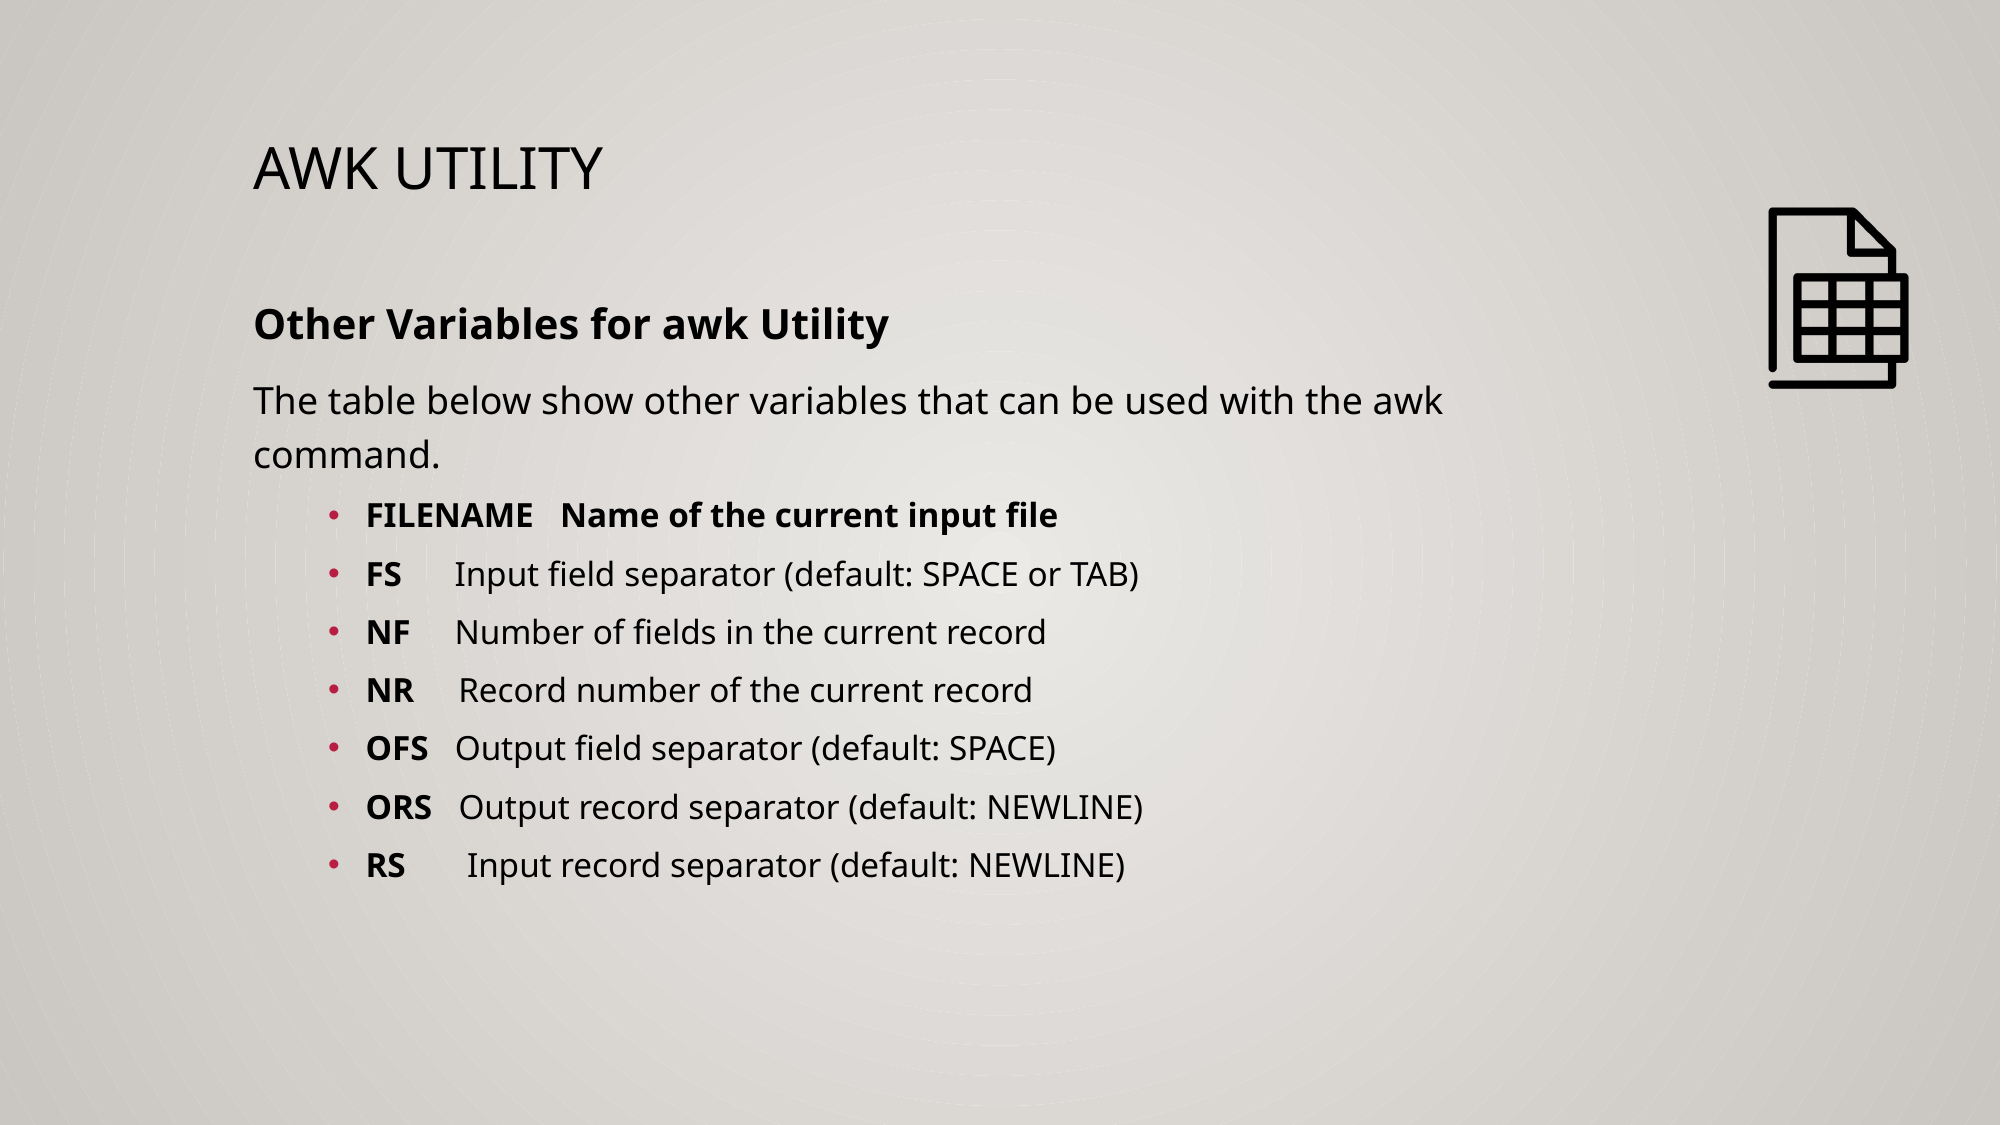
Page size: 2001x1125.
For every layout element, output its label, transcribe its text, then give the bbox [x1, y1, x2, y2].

picture [1730, 194, 1937, 401]
list Other Variables for awk Utility The table below show other variables that can be used with the awk command. FILENAME Name of the current input file FS Input field separator (default: SPACE or TAB) NF Number of fields in the current record NR Record number of the current record OFS Output field separator (default: SPACE) ORS Output record separator (default: NEWLINE) RS Input record separator (default: NEWLINE) [238, 279, 1494, 1061]
title awk utility [238, 131, 1814, 305]
